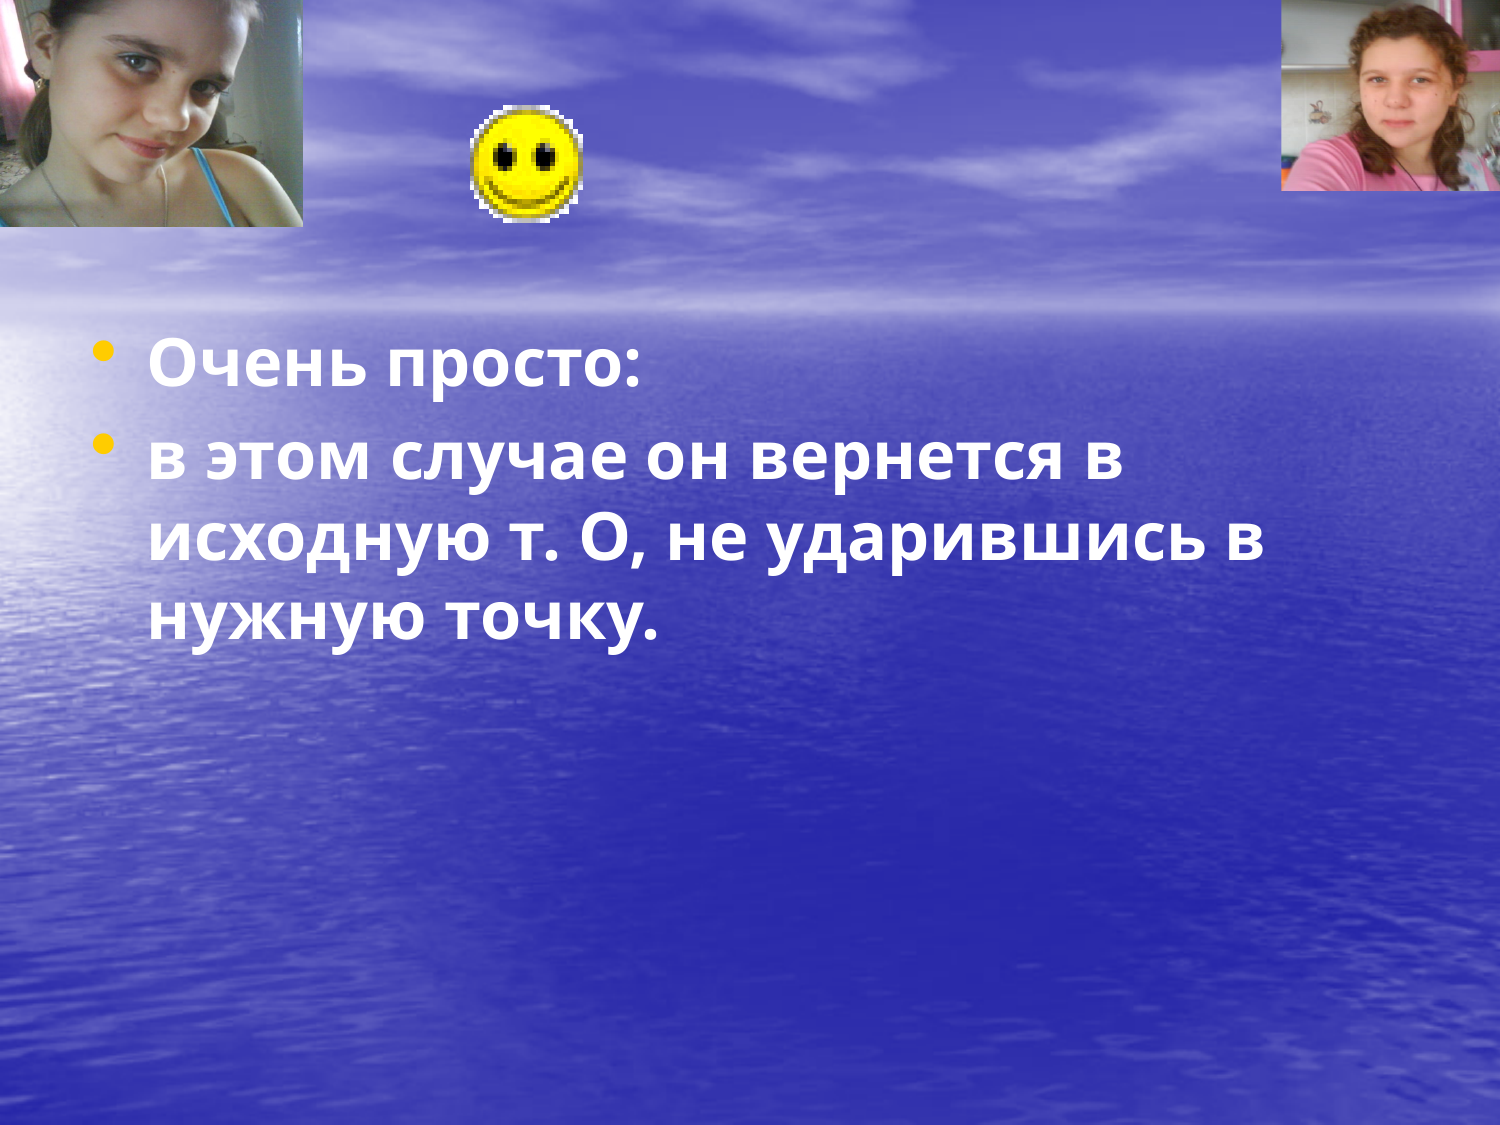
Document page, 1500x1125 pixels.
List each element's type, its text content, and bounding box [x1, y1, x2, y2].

picture [442, 54, 668, 247]
list Очень просто: в этом случае он вернется в исходную т. О, не ударившись в нужную точку. [74, 312, 1426, 988]
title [0, 0, 304, 228]
picture [1281, 0, 1500, 192]
